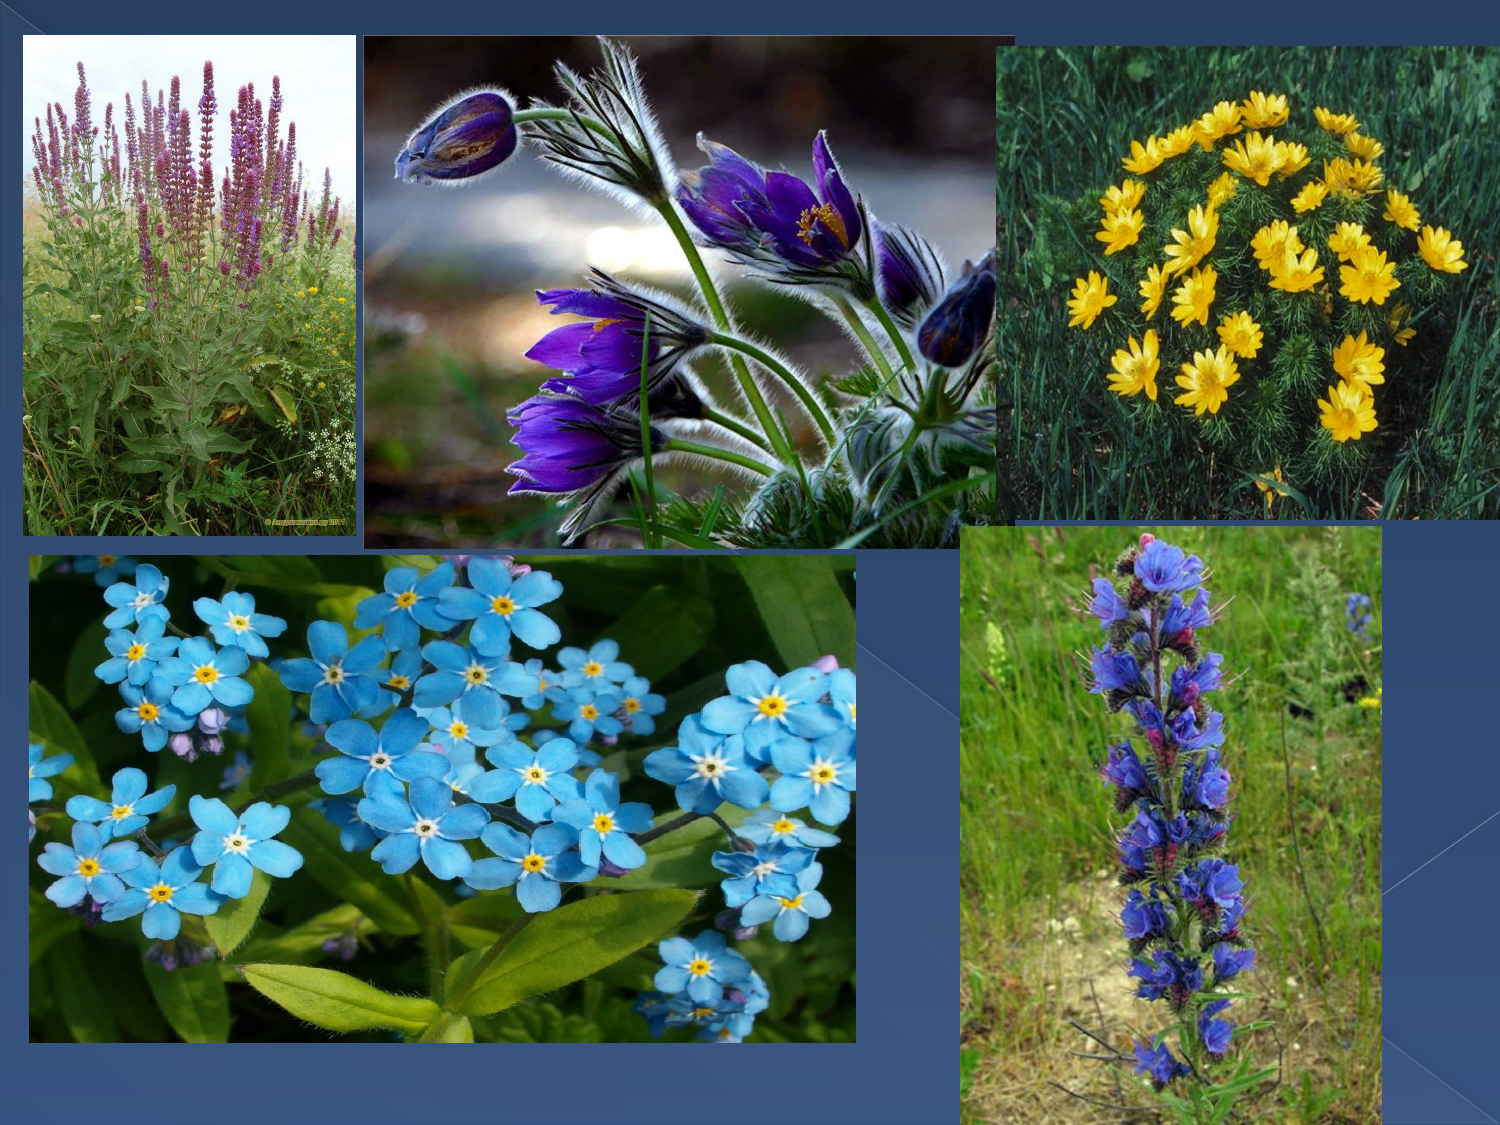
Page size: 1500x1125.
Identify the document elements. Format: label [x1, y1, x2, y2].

picture [28, 555, 856, 1043]
list [23, 34, 353, 536]
picture [363, 34, 1500, 1125]
